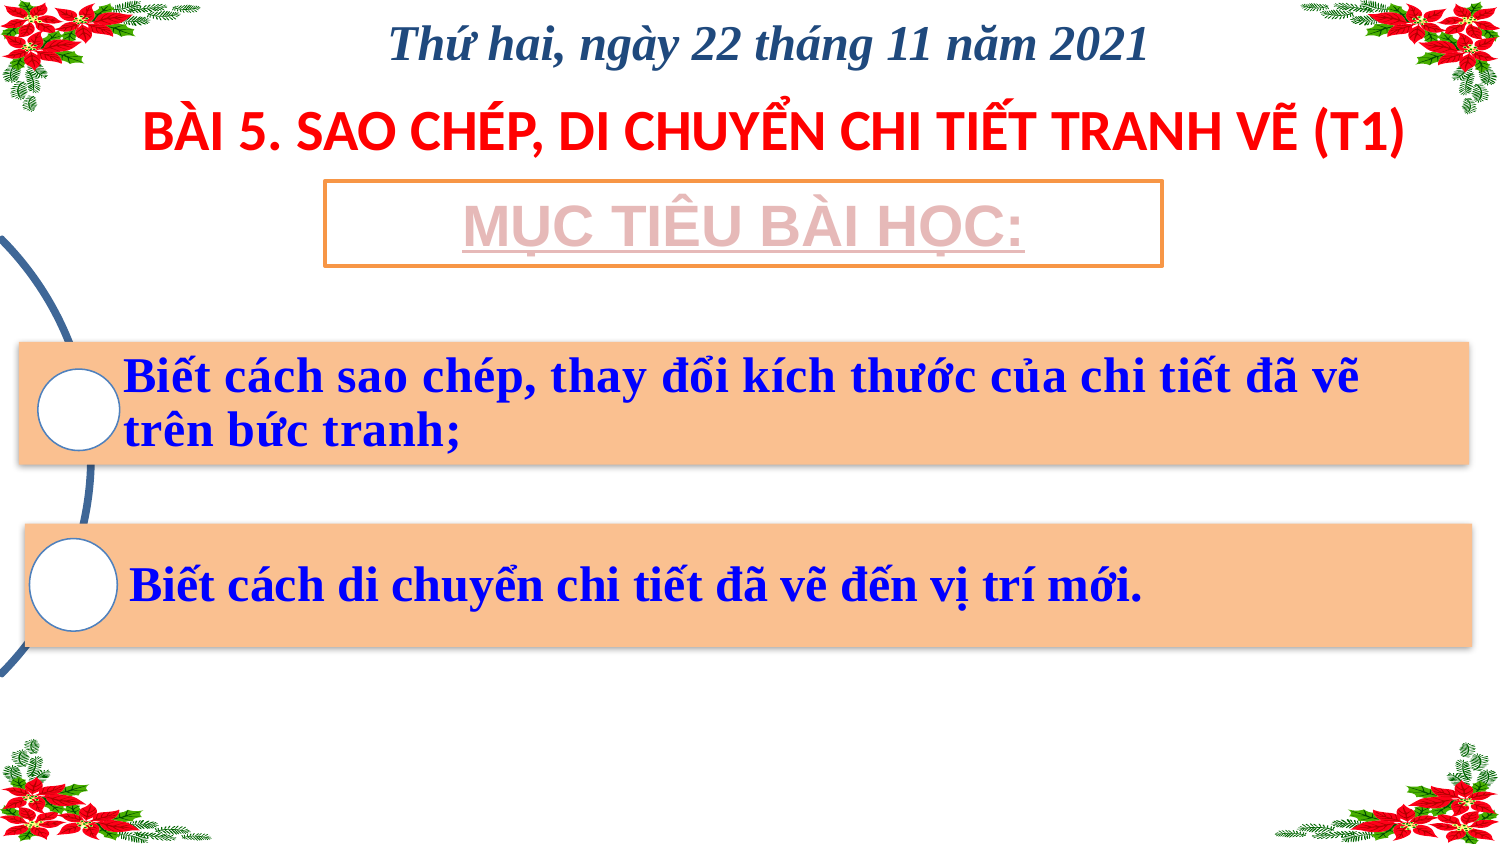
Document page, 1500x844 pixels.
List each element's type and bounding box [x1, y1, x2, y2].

text_box [0, 0, 1500, 844]
text_box [0, 246, 1476, 707]
